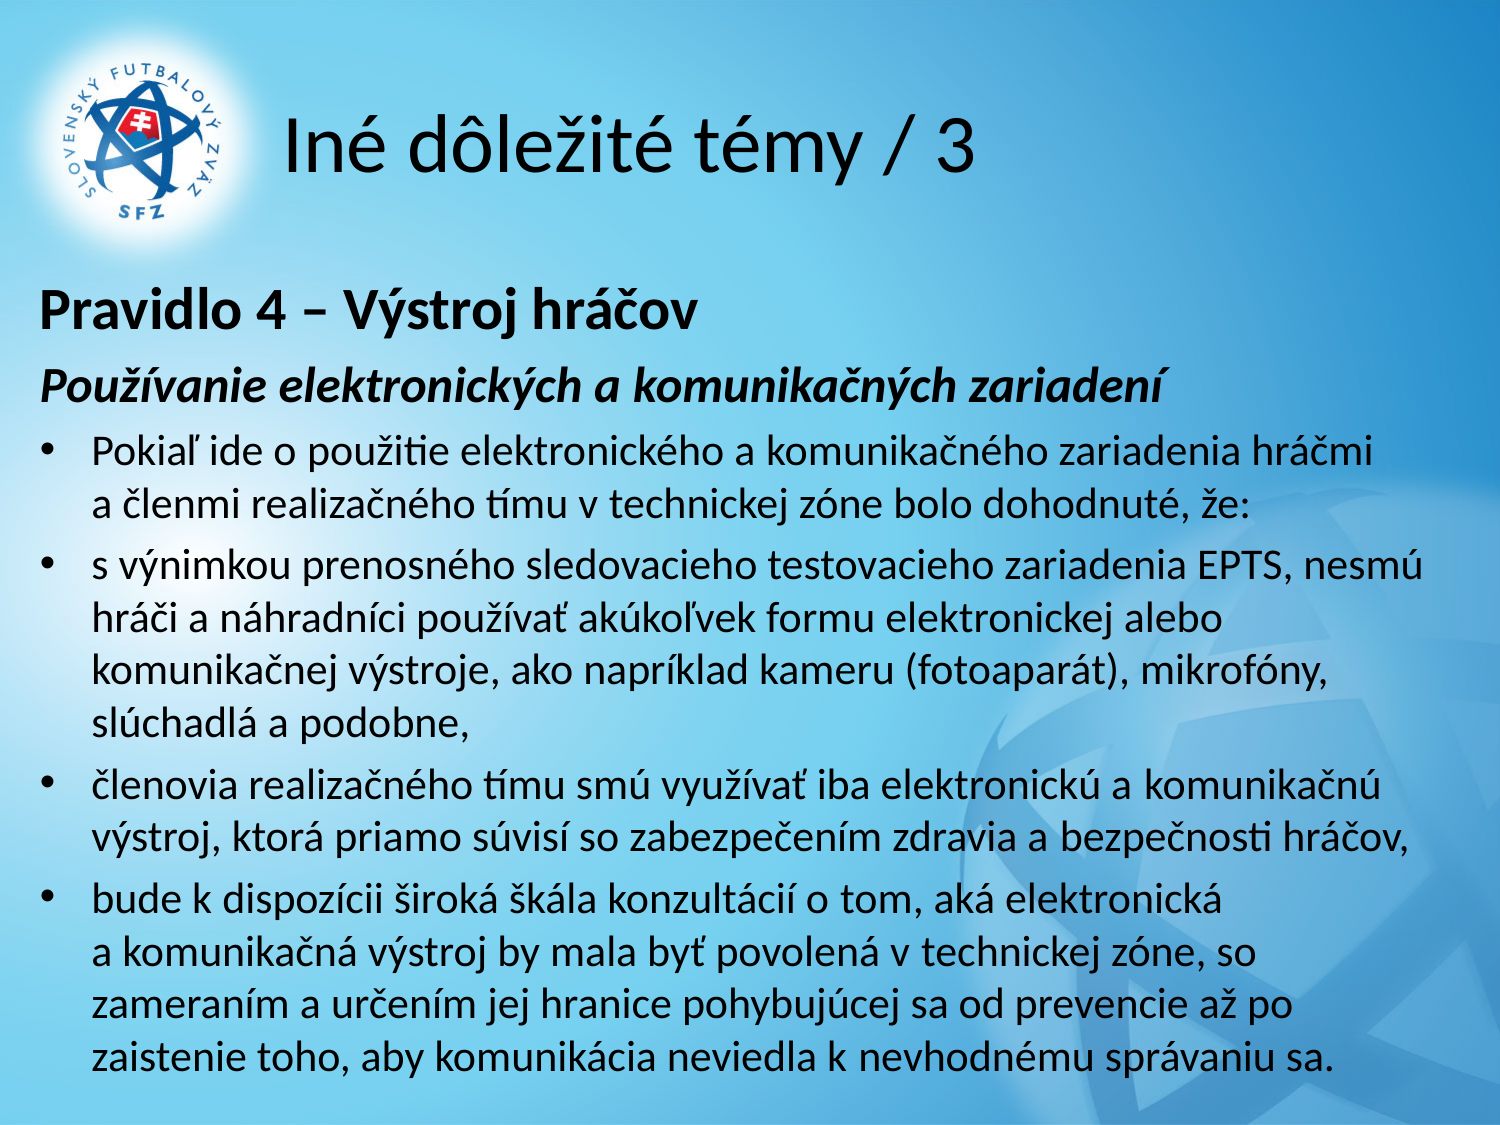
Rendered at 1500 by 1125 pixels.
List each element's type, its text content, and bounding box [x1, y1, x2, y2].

title Iné dôležité témy / 3 [267, 45, 1425, 233]
list Pravidlo 4 – Výstroj hráčov Používanie elektronických a komunikačných zariadení Pokiaľ ide o použitie elektronického a komunikačného zariadenia hráčmi a členmi realizačného tímu v technickej zóne bolo dohodnuté, že: s výnimkou prenosného sledovacieho testovacieho zariadenia EPTS, nesmú hráči a náhradníci používať akúkoľvek formu elektronickej alebo komunikačnej výstroje, ako napríklad kameru (fotoaparát), mikrofóny, slúchadlá a podobne, členovia realizačného tímu smú využívať iba elektronickú a komunikačnú výstroj, ktorá priamo súvisí so zabezpečením zdravia a bezpečnosti hráčov, bude k dispozícii široká škála konzultácií o tom, aká elektronická a komunikačná výstroj by mala byť povolená v technickej zóne, so zameraním a určením jej hranice pohybujúcej sa od prevencie až po zaistenie toho, aby komunikácia neviedla k nevhodnému správaniu sa. [24, 262, 1475, 1112]
picture [0, 0, 1500, 1125]
